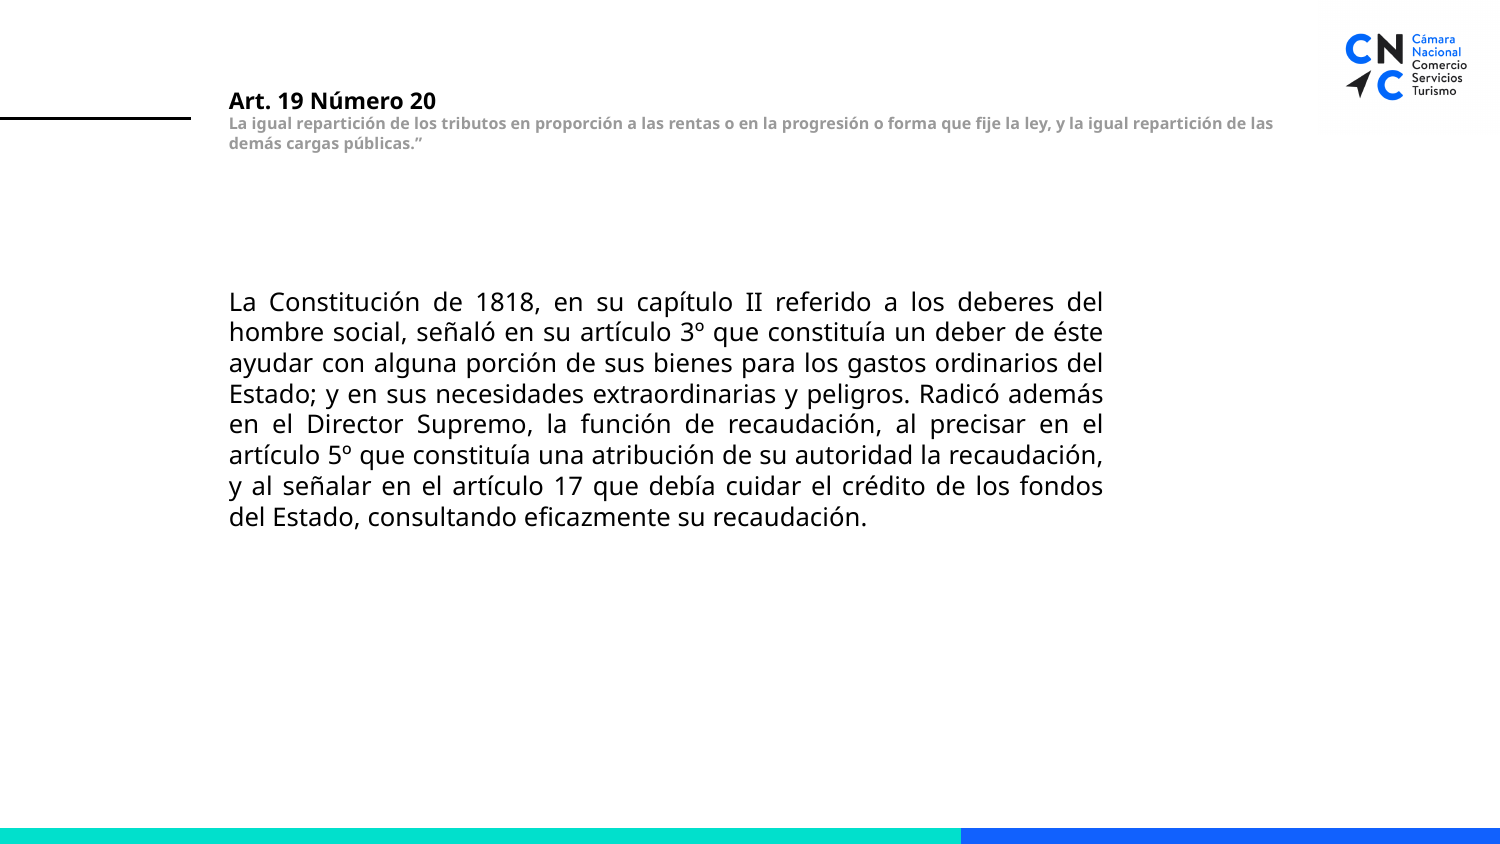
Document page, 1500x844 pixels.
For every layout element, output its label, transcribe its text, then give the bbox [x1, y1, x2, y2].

text_box [962, 828, 1500, 844]
text_box La Constitución de 1818, en su capítulo II referido a los deberes del hombre social, señaló en su artículo 3º que constituía un deber de éste ayudar con alguna porción de sus bienes para los gastos ordinarios del Estado; y en sus necesidades extraordinarias y peligros. Radicó además en el Director Supremo, la función de recaudación, al precisar en el artículo 5º que constituía una atribución de su autoridad la recaudación, y al señalar en el artículo 17 que debía cuidar el crédito de los fondos del Estado, consultando eficazmente su recaudación. [213, 270, 1120, 645]
picture [1318, 0, 1500, 135]
picture [0, 827, 961, 844]
title Art. 19 Número 20 La igual repartición de los tributos en proporción a las rentas o en la progresión o forma que fije la ley, y la igual repartición de las demás cargas públicas.” [213, 71, 1344, 244]
